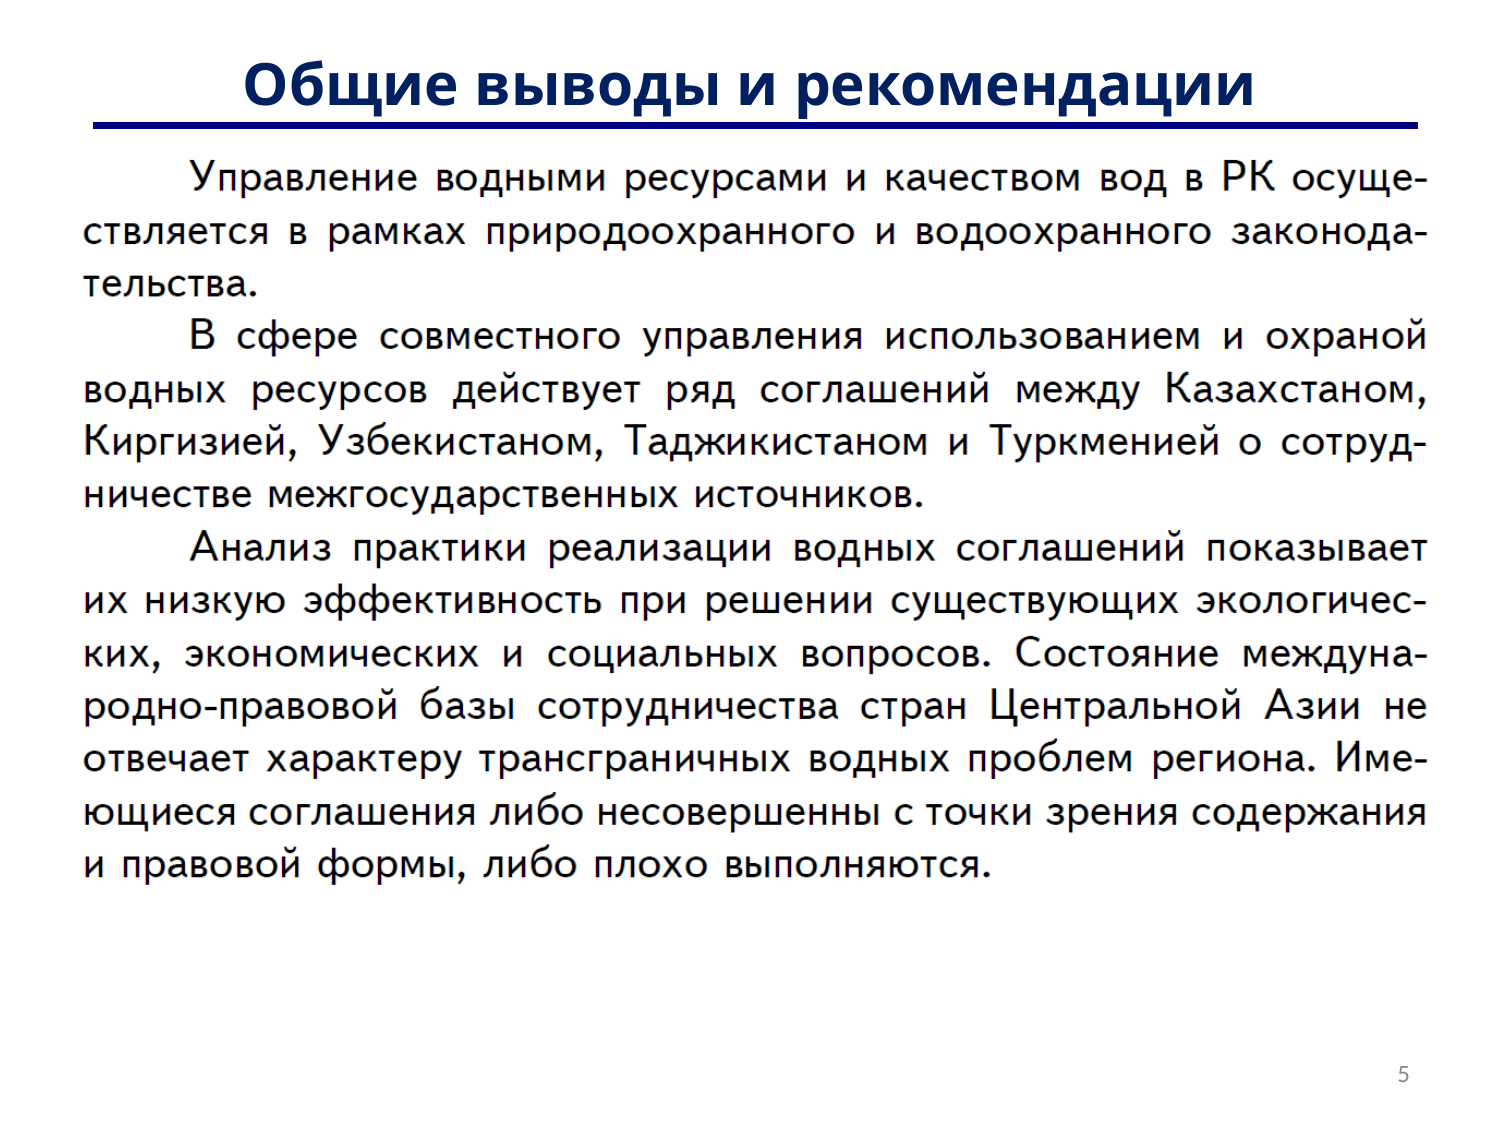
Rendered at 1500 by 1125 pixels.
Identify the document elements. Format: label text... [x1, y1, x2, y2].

picture [64, 148, 1443, 898]
title Общие выводы и рекомендации [75, 0, 1425, 147]
slide_number 5 [1074, 1042, 1425, 1103]
